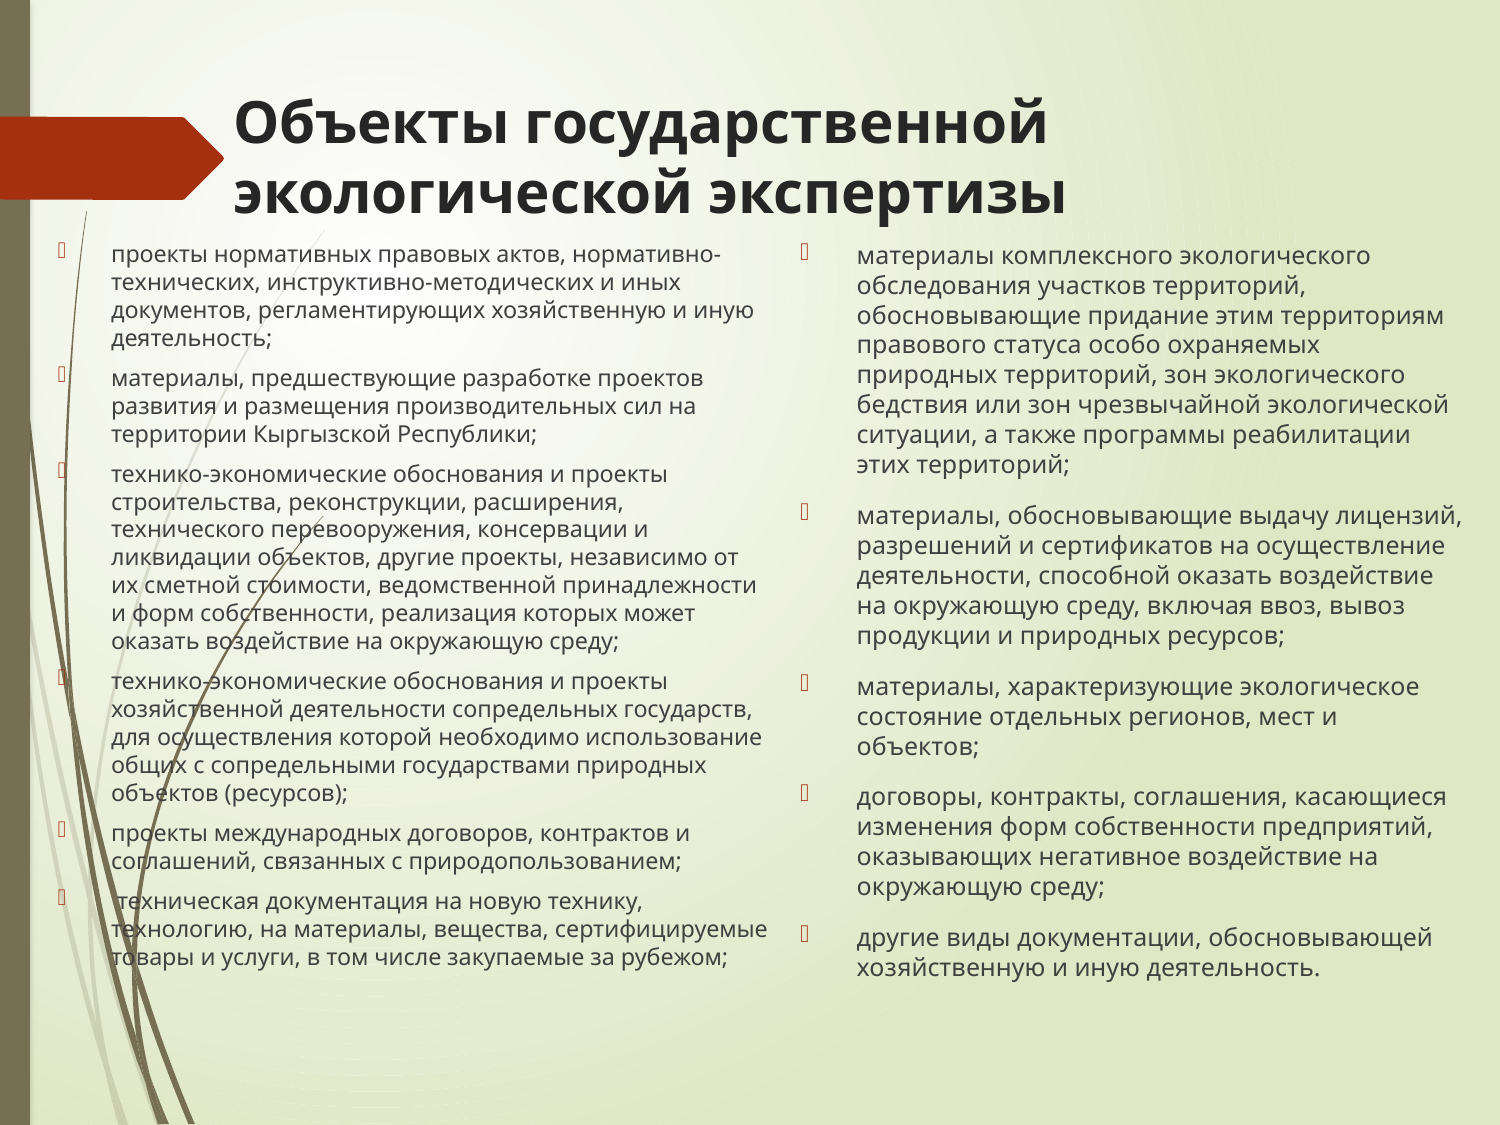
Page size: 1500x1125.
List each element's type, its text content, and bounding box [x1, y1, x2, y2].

list материалы комплексного экологического обследования участков территорий, обосновывающие придание этим территориям правового статуса особо охраняемых природных территорий, зон экологического бедствия или зон чрезвычайной экологической ситуации, а также программы реабилитации этих территорий; материалы, обосновывающие выдачу лицензий, разрешений и сертификатов на осуществление деятельности, способной оказать воздействие на окружающую среду, включая ввоз, вывоз продукции и природных ресурсов; материалы, характеризующие экологическое состояние отдельных регионов, мест и объектов; договоры, контракты, соглашения, касающиеся изменения форм собственности предприятий, оказывающих негативное воздействие на окружающую среду; другие виды документации, обосновывающей хозяйственную и иную деятельность. [785, 231, 1483, 1059]
title Объекты государственной экологической экспертизы [218, 78, 1424, 208]
list проекты нормативных правовых актов, нормативно-технических, инструктивно-методических и иных документов, регламентирующих хозяйственную и иную деятельность; материалы, предшествующие разработке проектов развития и размещения производительных сил на территории Кыргызской Республики; технико-экономические обоснования и проекты строительства, реконструкции, расширения, технического перевооружения, консервации и ликвидации объектов, другие проекты, независимо от их сметной стоимости, ведомственной принадлежности и форм собственности, реализация которых может оказать воздействие на окружающую среду; технико-экономические обоснования и проекты хозяйственной деятельности сопредельных государств, для осуществления которой необходимо использование общих с сопредельными государствами природных объектов (ресурсов); проекты международных договоров, контрактов и соглашений, связанных с природопользованием; техническая документация на новую технику, технологию, на материалы, вещества, сертифицируемые товары и услуги, в том числе закупаемые за рубежом; [42, 231, 785, 1047]
